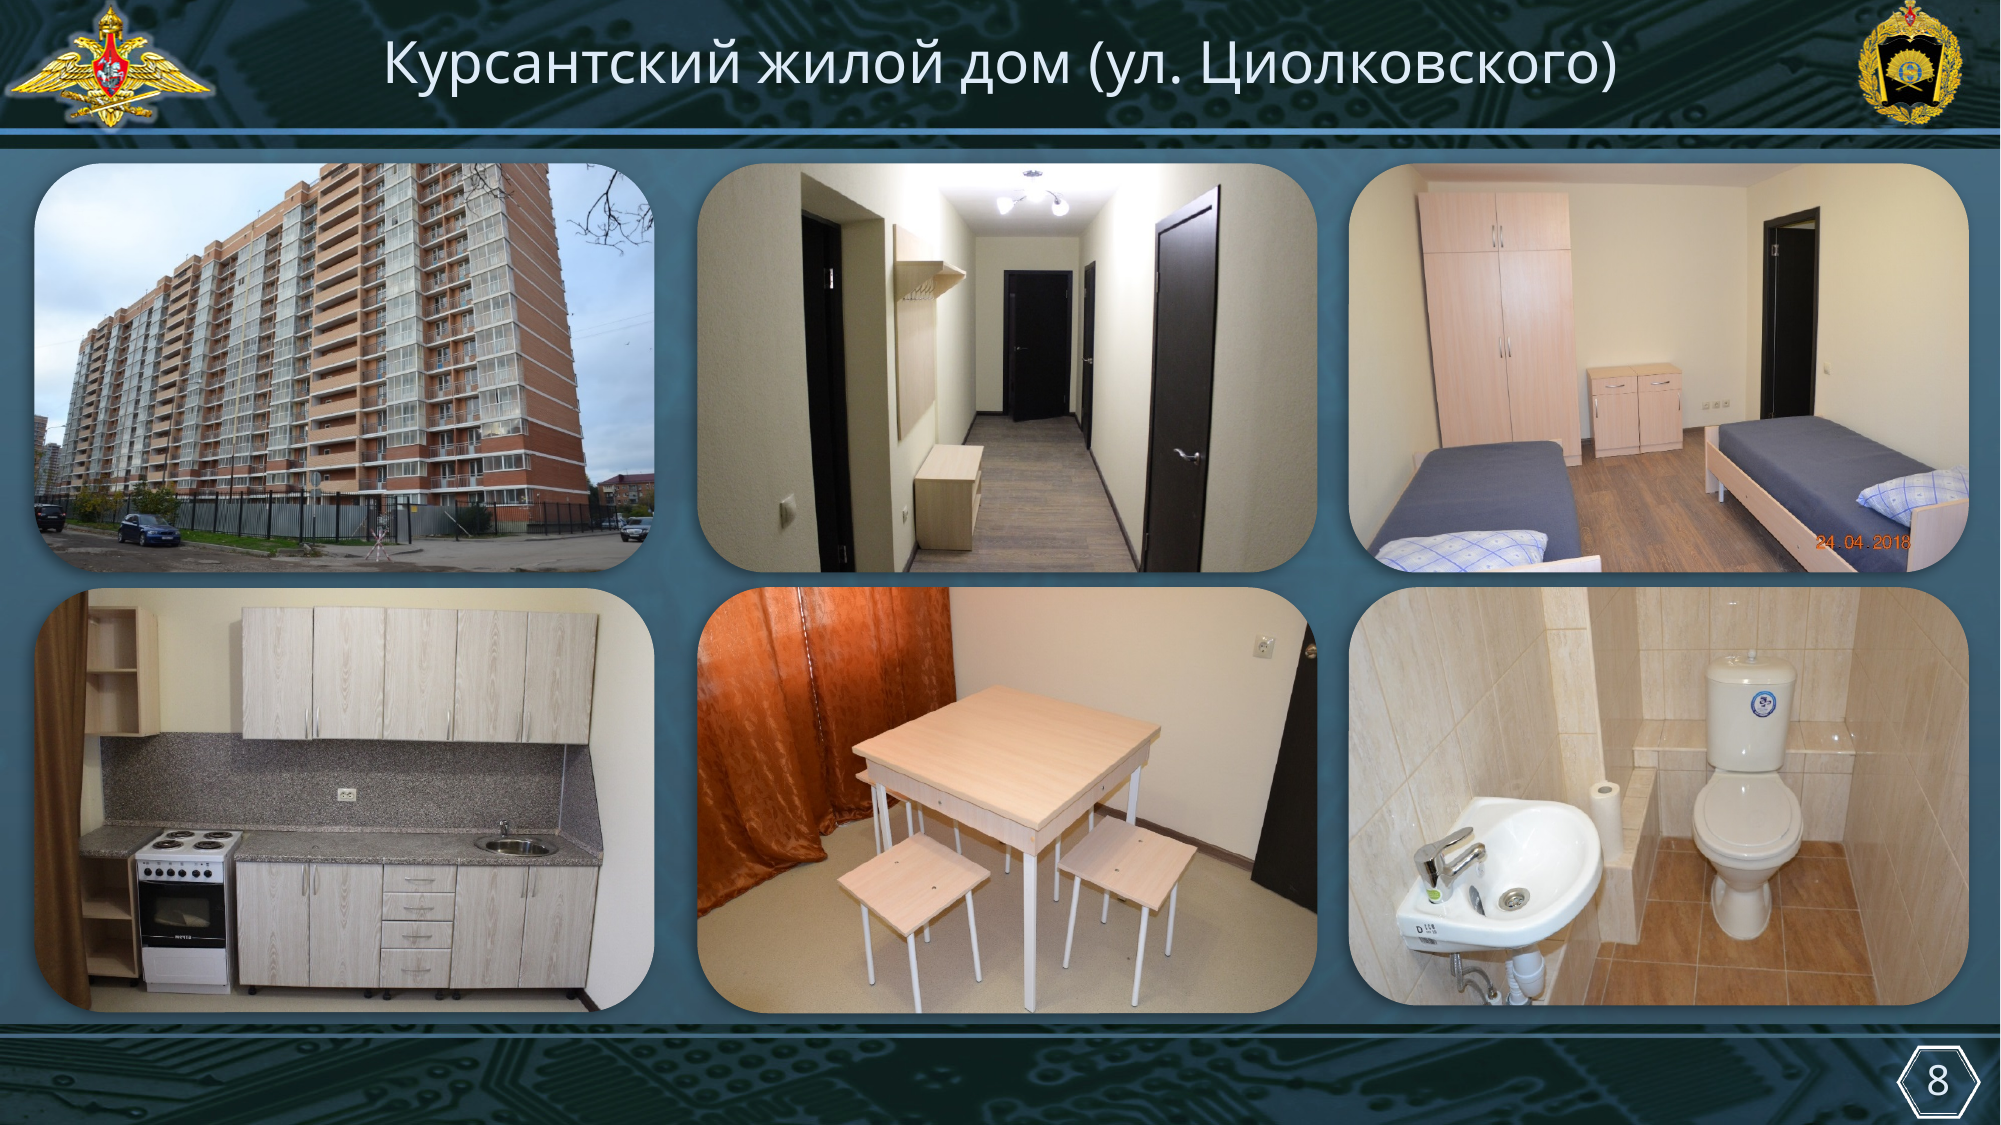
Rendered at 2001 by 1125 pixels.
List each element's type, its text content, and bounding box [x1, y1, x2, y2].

text_box Курсантский жилой дом (ул. Циолковского) [0, 25, 2000, 104]
picture [0, 0, 2001, 1125]
